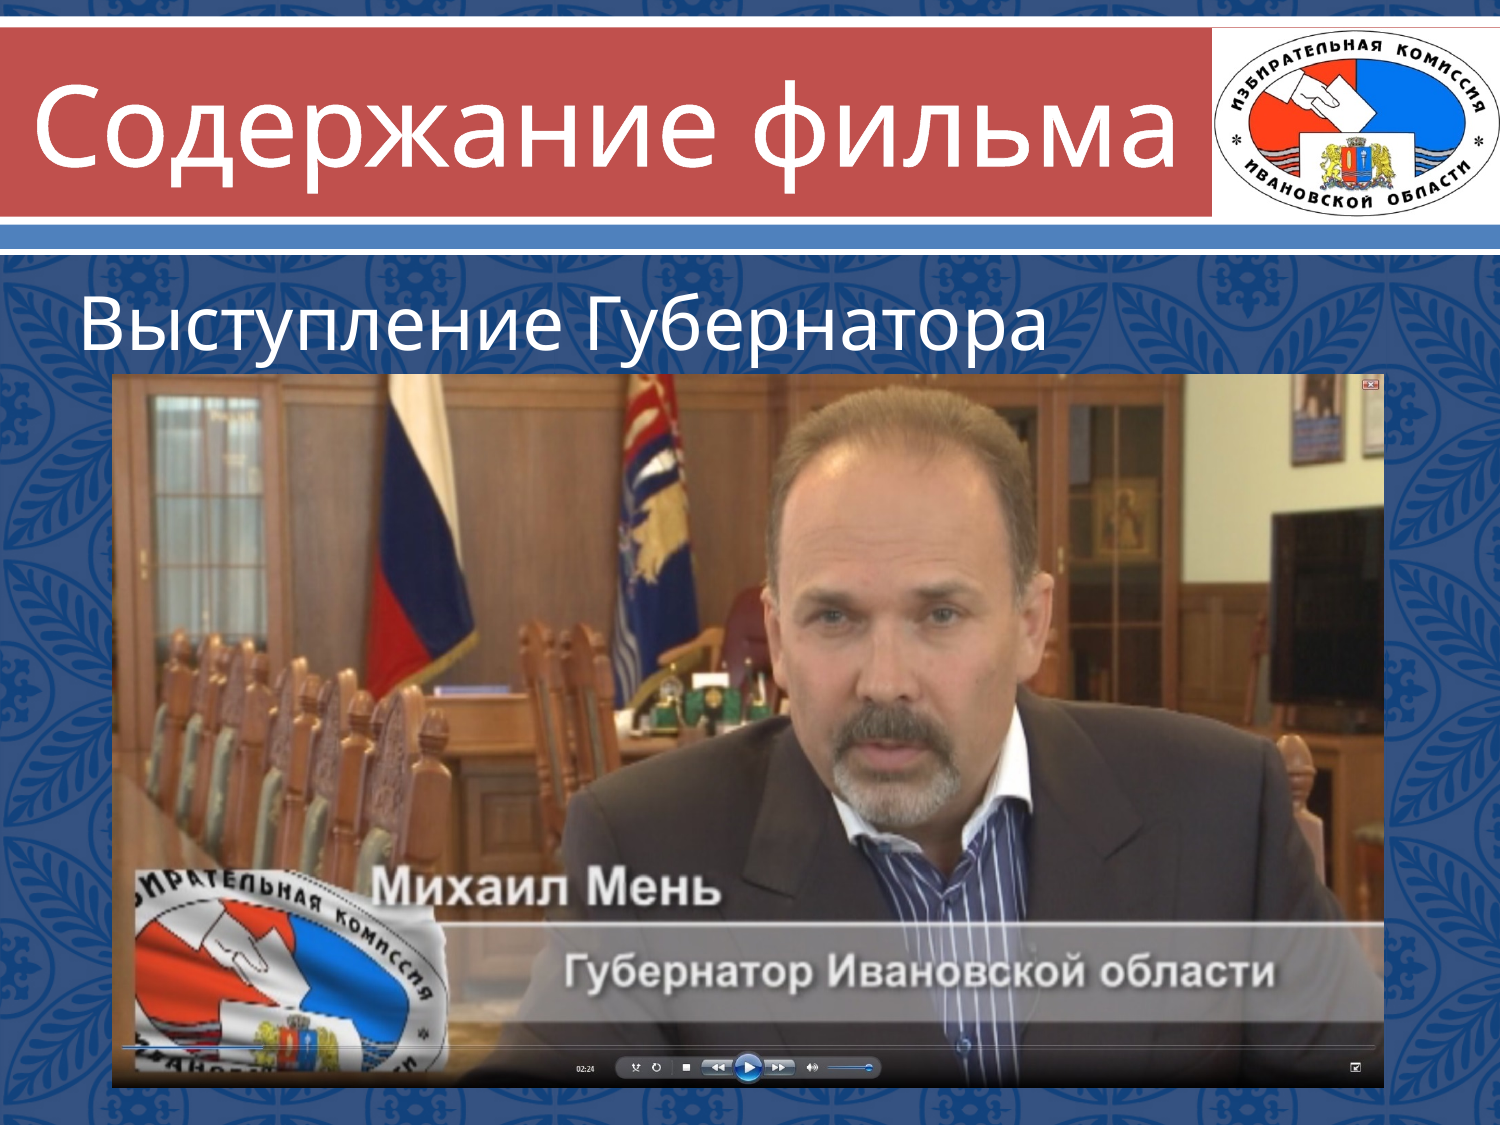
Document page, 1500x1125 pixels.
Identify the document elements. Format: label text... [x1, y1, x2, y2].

title Содержание фильма [0, 29, 1210, 213]
picture [111, 374, 1384, 1089]
text_box Выступление Губернатора [62, 268, 1476, 374]
picture [1211, 28, 1500, 221]
